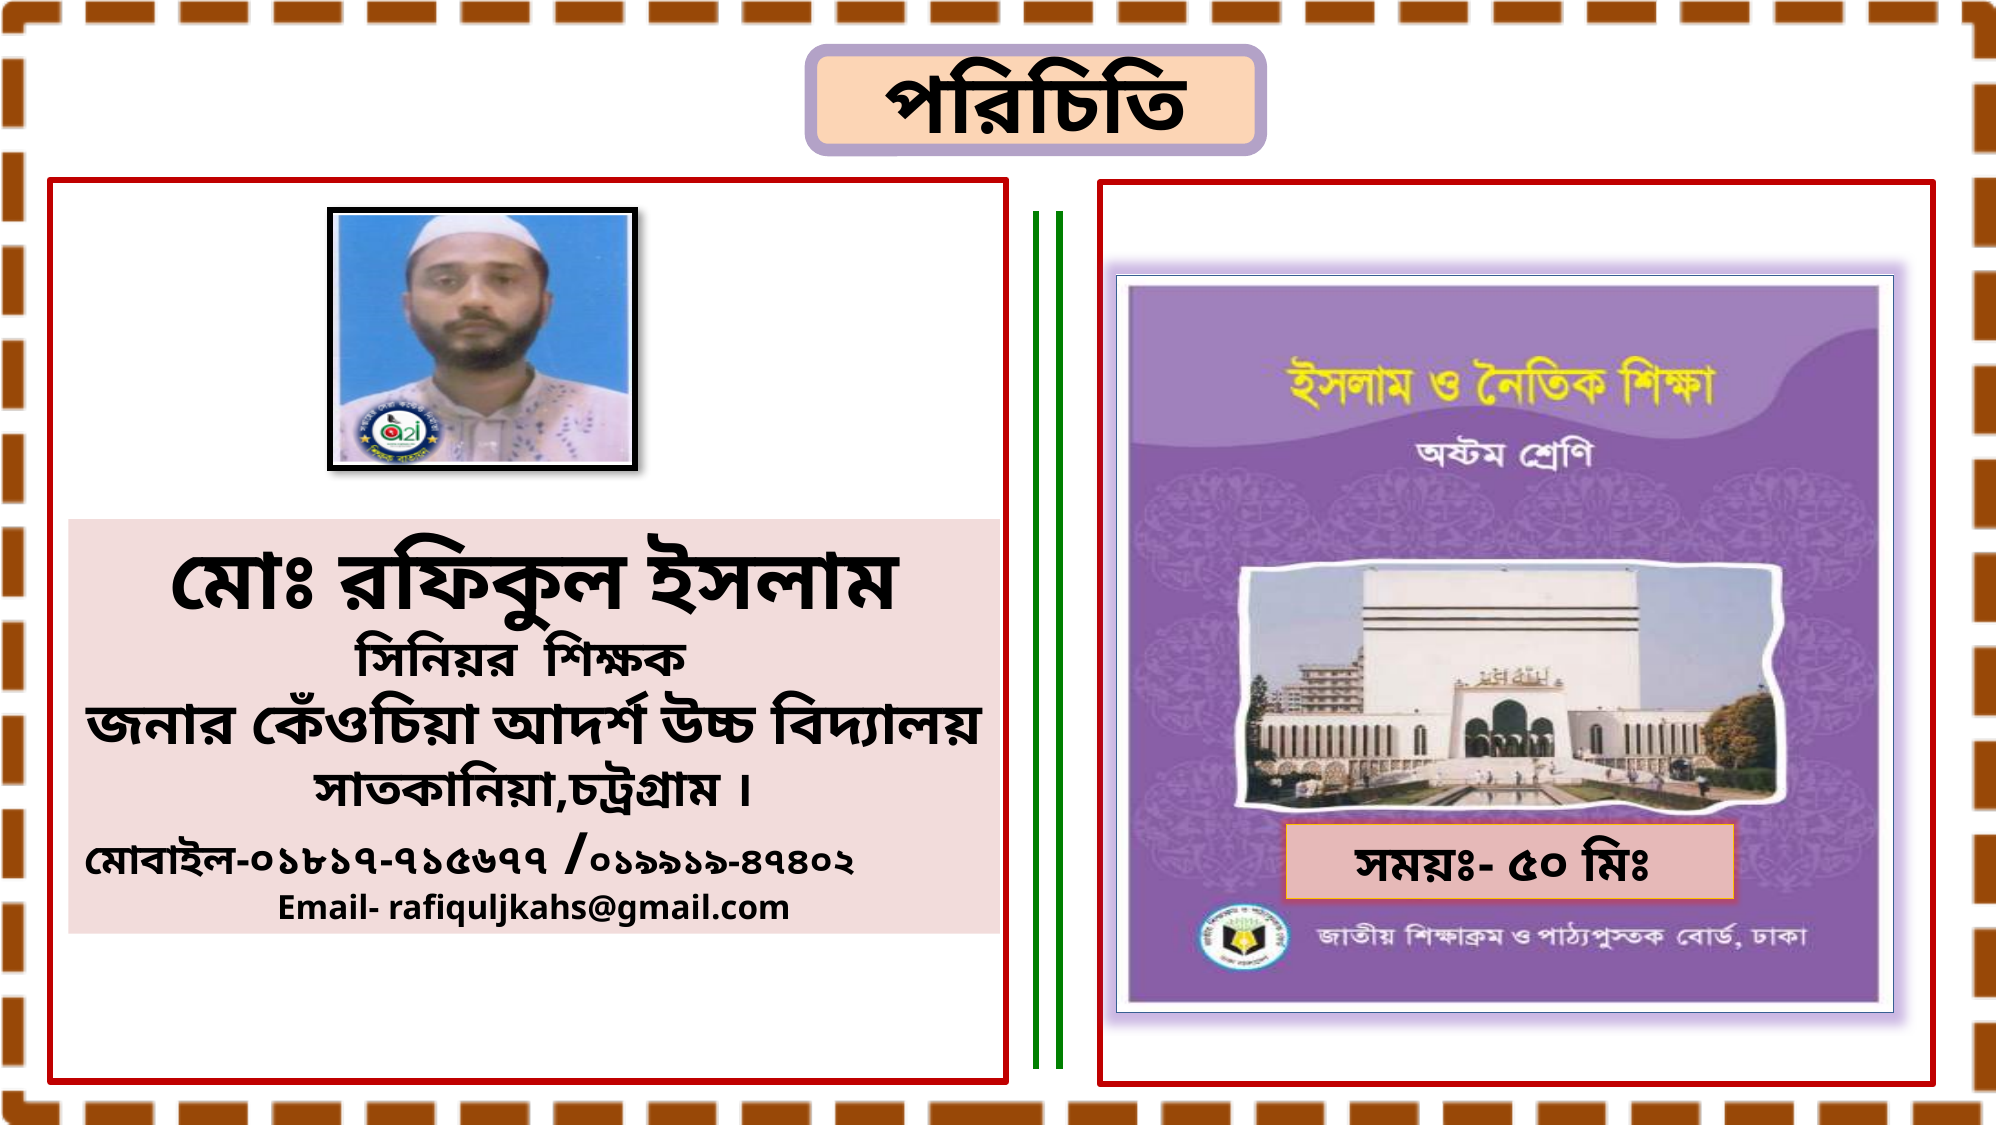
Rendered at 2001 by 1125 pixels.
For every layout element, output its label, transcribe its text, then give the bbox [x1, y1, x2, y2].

text_box [1098, 180, 1935, 1086]
text_box [48, 178, 1008, 1084]
picture [1116, 274, 1894, 1013]
text_box পরিচিতি [808, 47, 1263, 153]
picture [333, 213, 632, 465]
text_box [13, 13, 1981, 1110]
